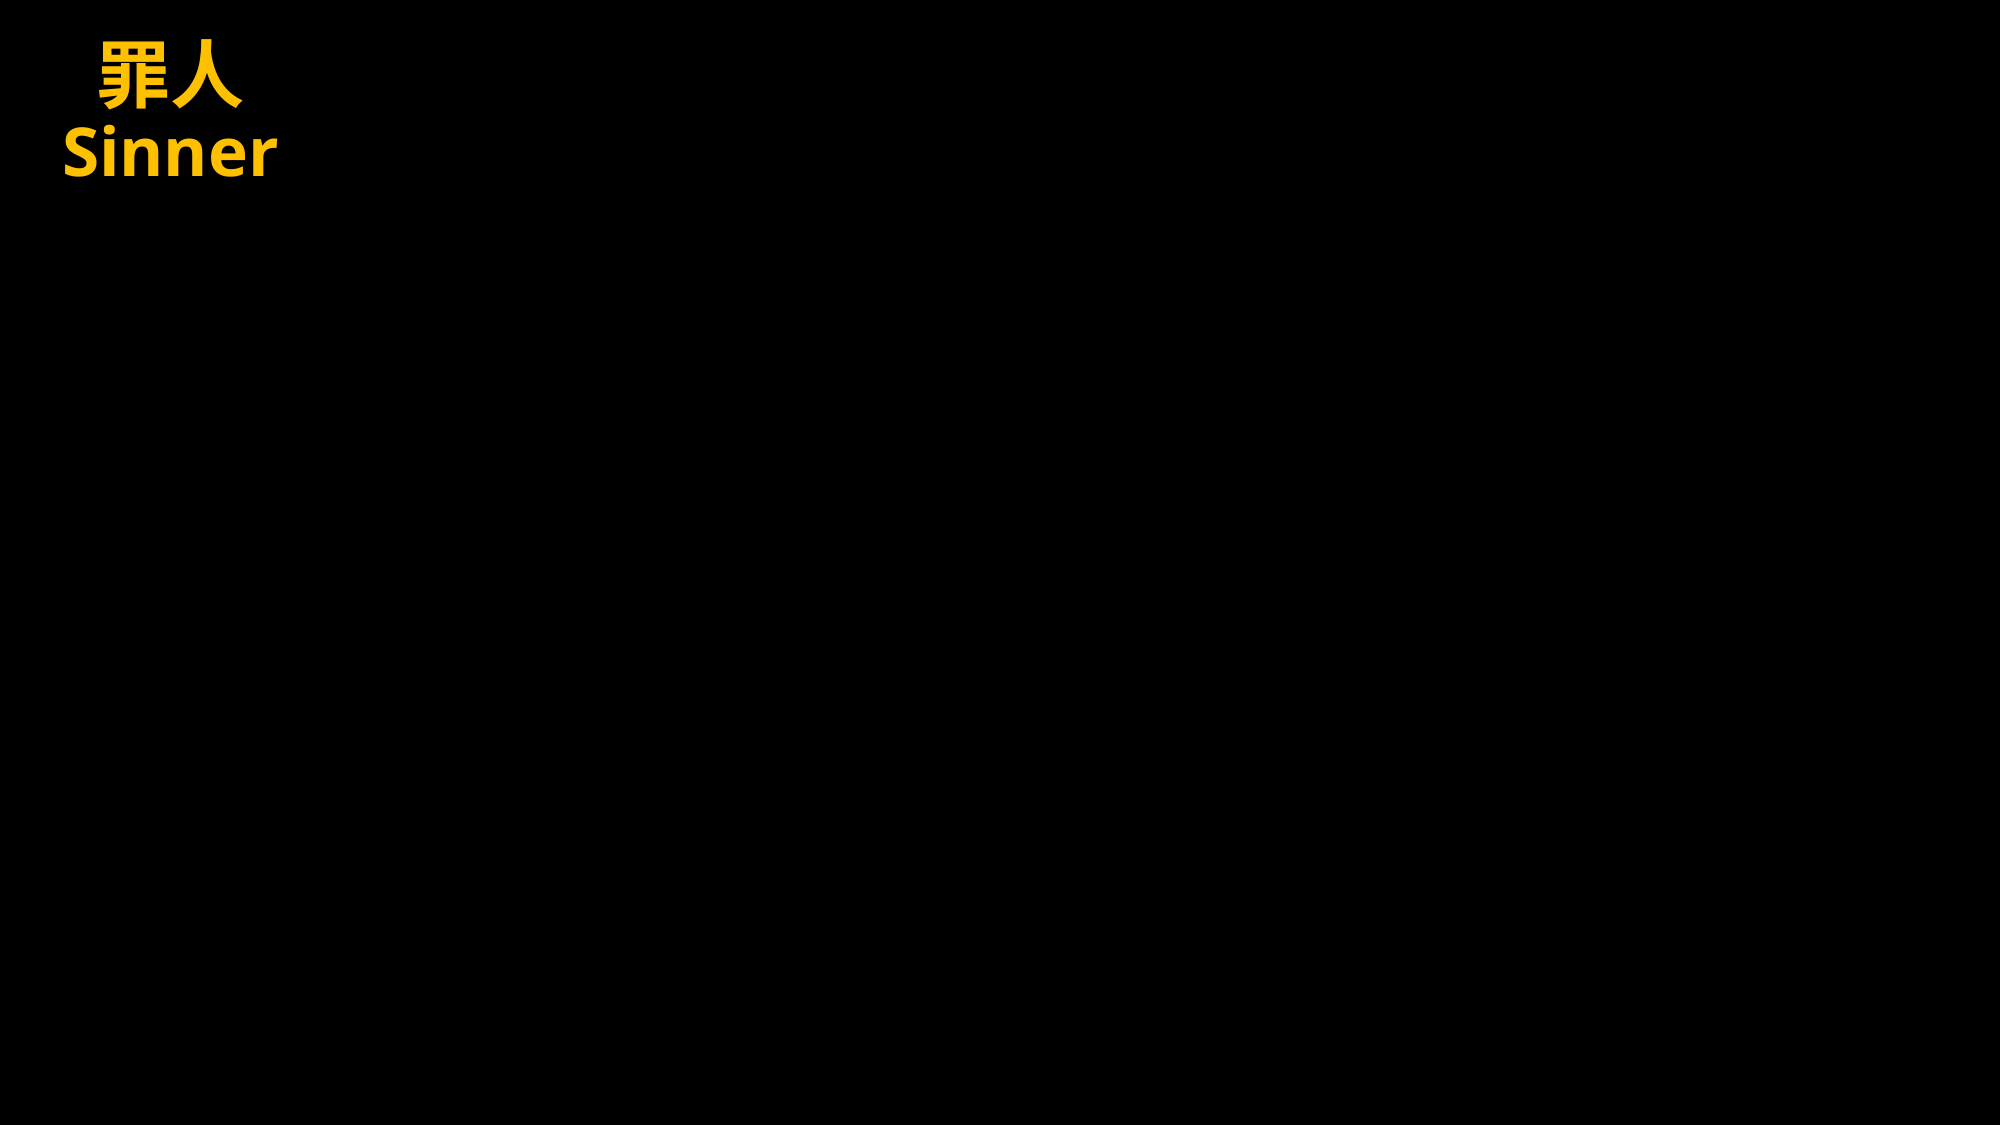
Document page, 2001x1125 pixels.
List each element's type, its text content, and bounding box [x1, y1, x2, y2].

list 罪人 Sinner [22, 31, 319, 203]
